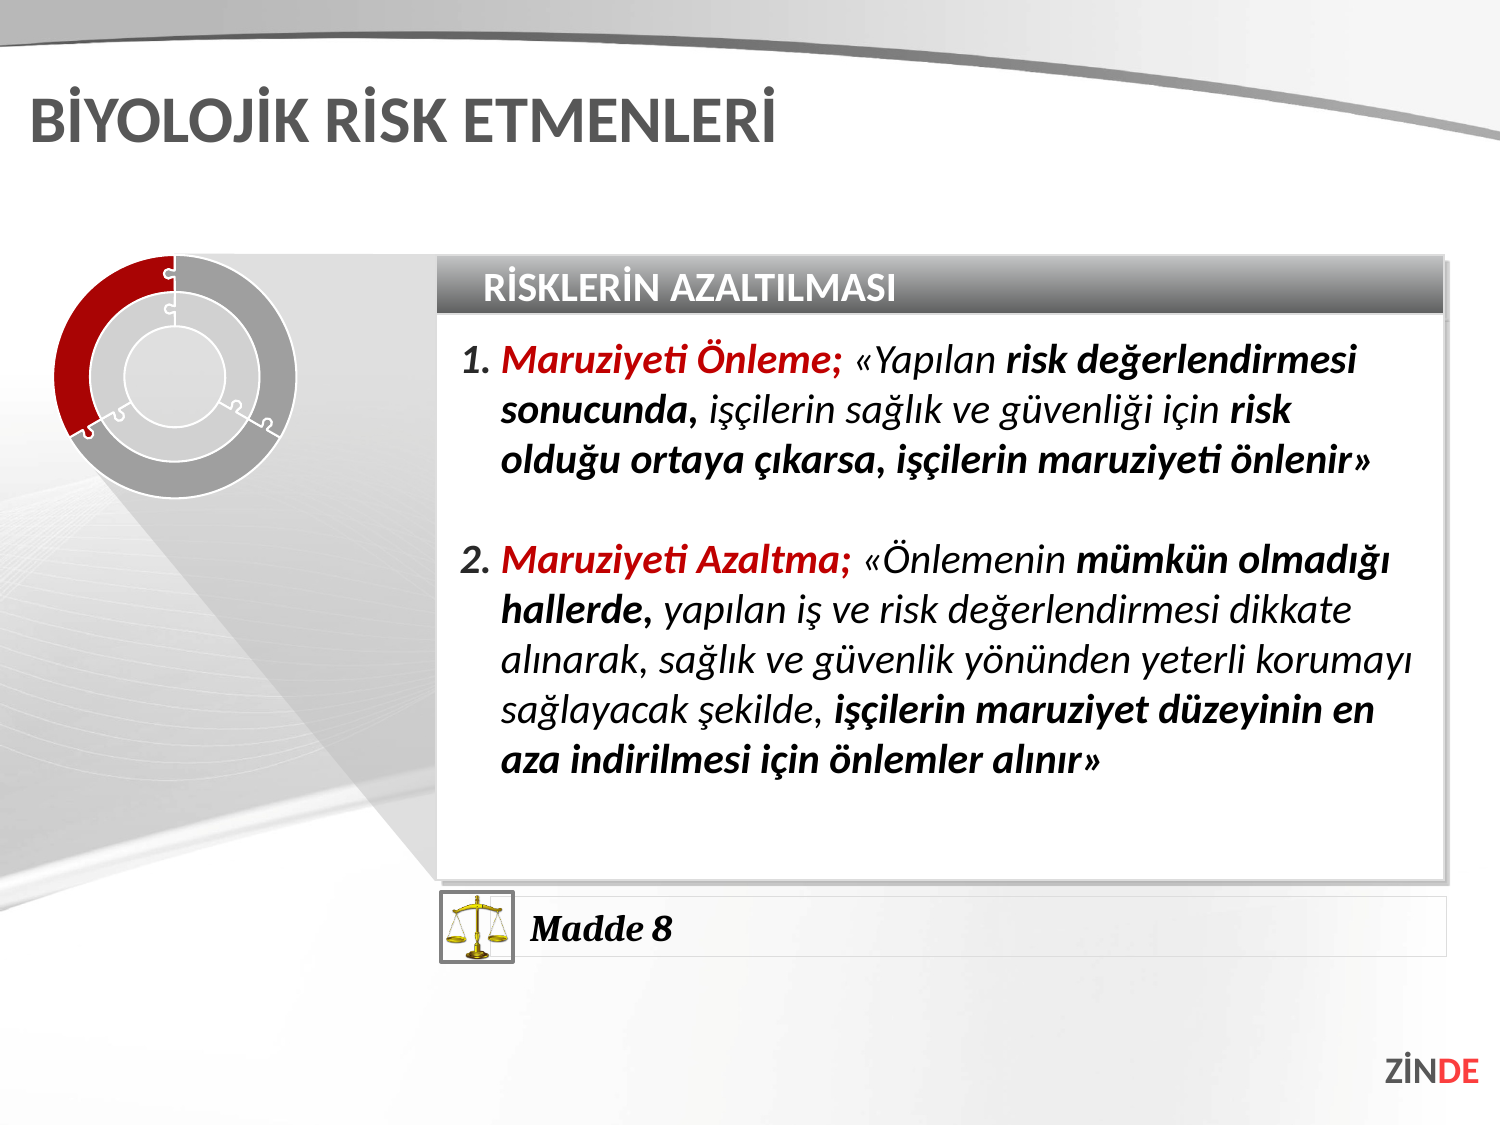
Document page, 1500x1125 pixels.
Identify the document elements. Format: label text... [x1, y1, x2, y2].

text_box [442, 893, 1448, 961]
text_box BİYOLOJİK RİSK ETMENLERİ [29, 67, 1492, 174]
text_box Maruziyeti Önleme; «Yapılan risk değerlendirmesi sonucunda, işçilerin sağlık ve güvenliği için risk olduğu ortaya çıkarsa, işçilerin maruziyeti önlenir» Maruziyeti Azaltma; «Önlemenin mümkün olmadığı hallerde, yapılan iş ve risk değerlendirmesi dikkate alınarak, sağlık ve güvenlik yönünden yeterli korumayı sağlayacak şekilde, işçilerin maruziyet düzeyinin en aza indirilmesi için önlemler alınır» [435, 314, 1444, 881]
text_box ZİNDE [1371, 1046, 1480, 1125]
text_box RİSKLERİN AZALTILMASI [435, 255, 1444, 314]
picture [0, 0, 1500, 1125]
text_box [52, 254, 297, 499]
text_box [125, 253, 436, 882]
